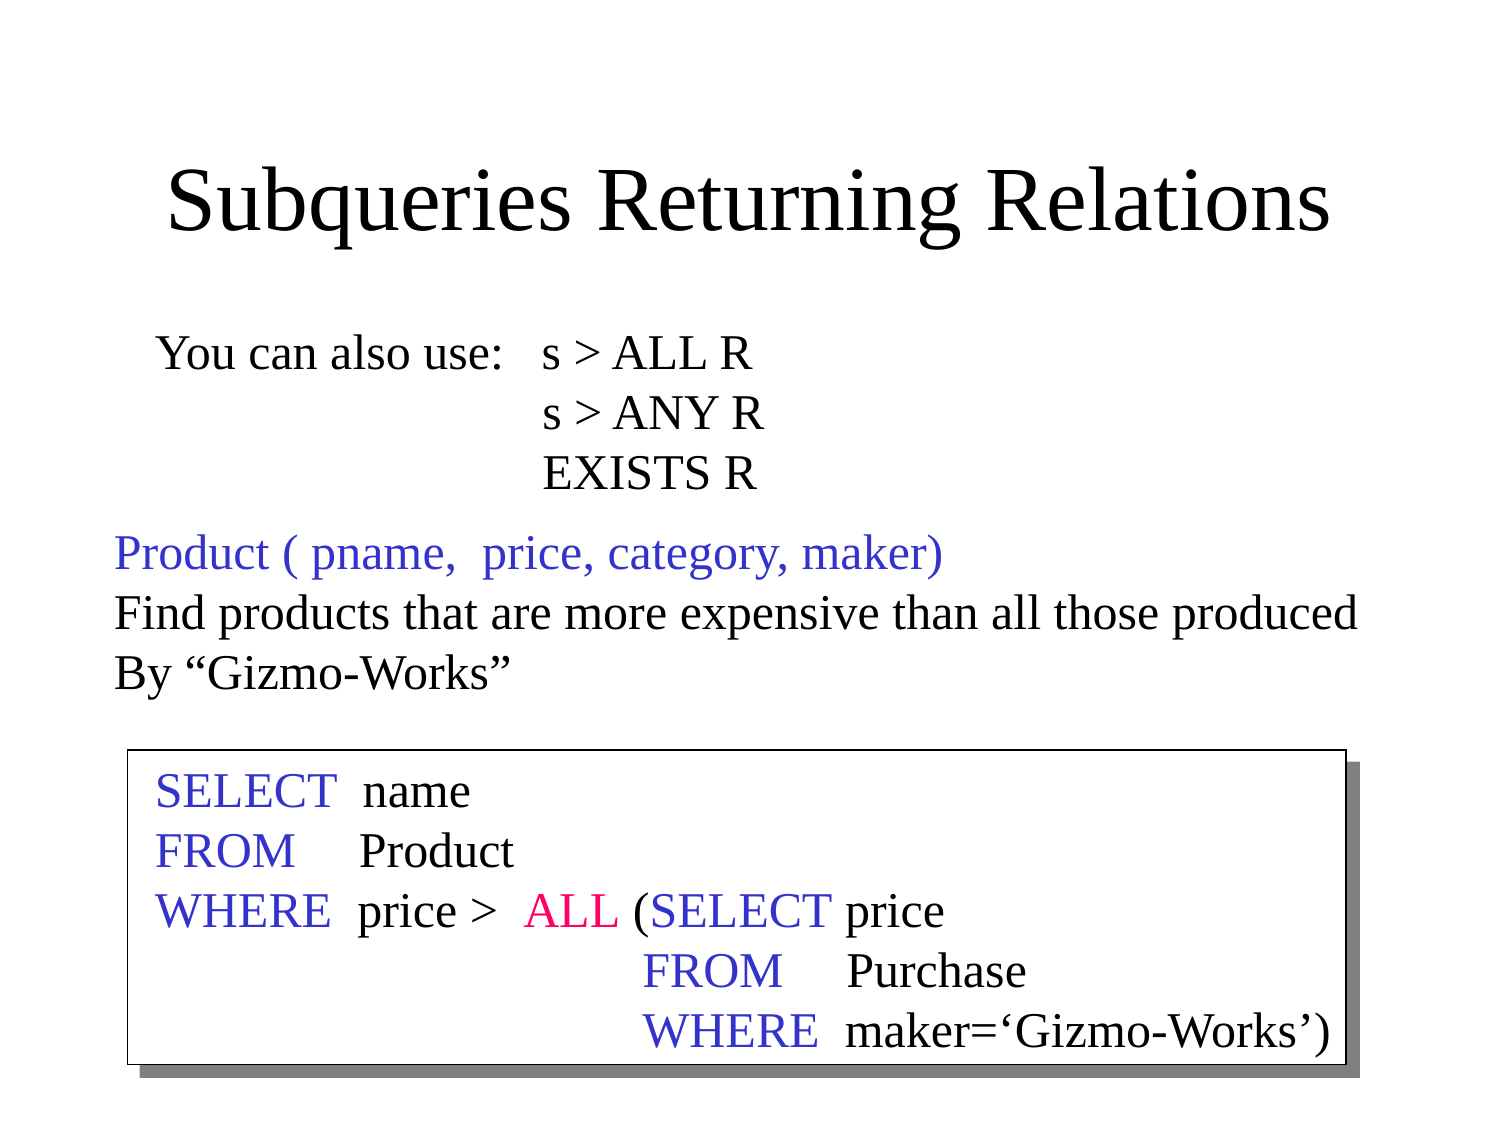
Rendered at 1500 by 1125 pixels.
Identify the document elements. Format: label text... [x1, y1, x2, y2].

title Subqueries Returning Relations [112, 99, 1388, 288]
text_box You can also use: s > ALL R s > ANY R EXISTS R [140, 312, 780, 508]
text_box SELECT name FROM Product WHERE price > ALL (SELECT price FROM Purchase WHERE maker=‘Gizmo-Works’) [127, 749, 1346, 1065]
text_box Product ( pname, price, category, maker) Find products that are more expensive than all those produced By “Gizmo-Works” [99, 512, 1374, 708]
